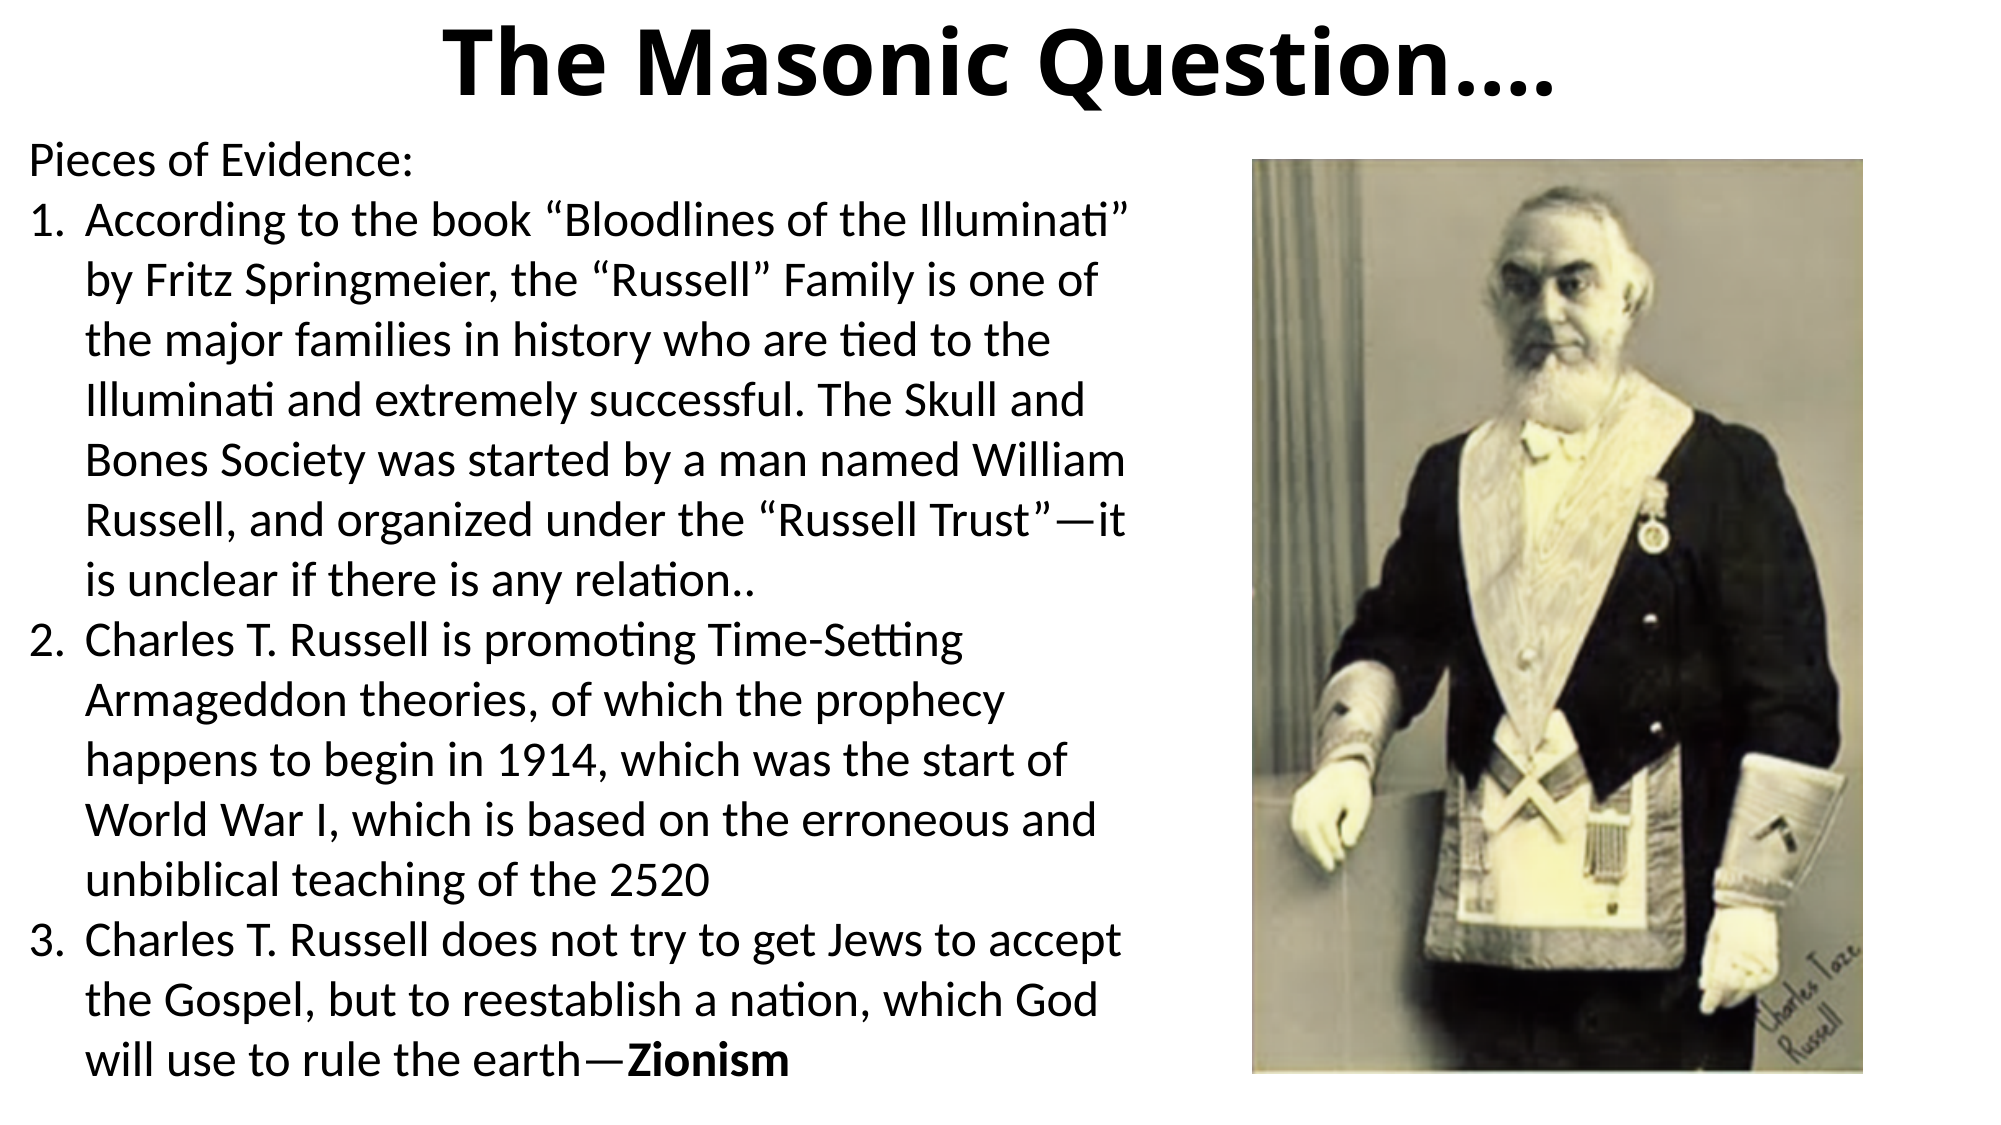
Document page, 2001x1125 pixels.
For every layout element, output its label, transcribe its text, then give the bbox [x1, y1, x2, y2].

text_box Pieces of Evidence: According to the book “Bloodlines of the Illuminati” by Fritz Springmeier, the “Russell” Family is one of the major families in history who are tied to the Illuminati and extremely successful. The Skull and Bones Society was started by a man named William Russell, and organized under the “Russell Trust”—it is unclear if there is any relation.. Charles T. Russell is promoting Time-Setting Armageddon theories, of which the prophecy happens to begin in 1914, which was the start of World War I, which is based on the erroneous and unbiblical teaching of the 2520 Charles T. Russell does not try to get Jews to accept the Gospel, but to reestablish a nation, which God will use to rule the earth—Zionism [13, 119, 1168, 1095]
picture [1252, 159, 1863, 1074]
title The Masonic Question…. [137, 0, 1863, 175]
